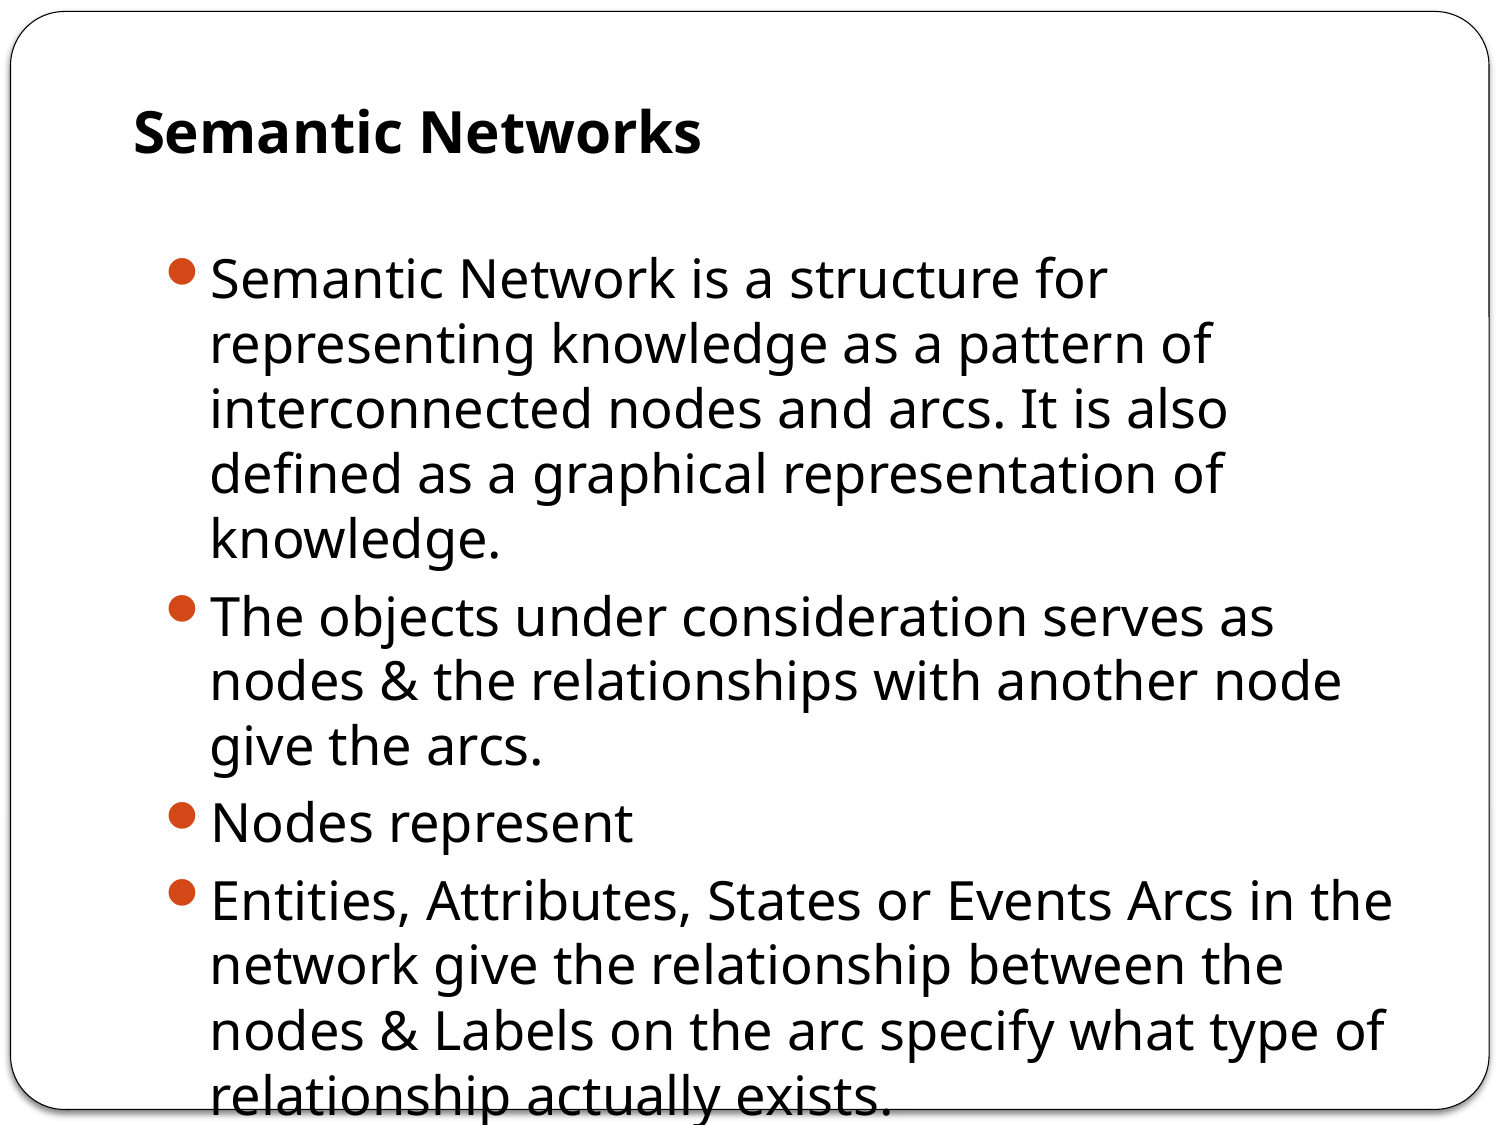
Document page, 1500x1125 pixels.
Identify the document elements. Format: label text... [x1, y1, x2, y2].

text_box Semantic Networks [118, 87, 718, 173]
list Semantic Network is a structure for representing knowledge as a pattern of interconnected nodes and arcs. It is also defined as a graphical representation of knowledge. The objects under consideration serves as nodes & the relationships with another node give the arcs. Nodes represent Entities, Attributes, States or Events Arcs in the network give the relationship between the nodes & Labels on the arc specify what type of relationship actually exists. [150, 237, 1425, 988]
